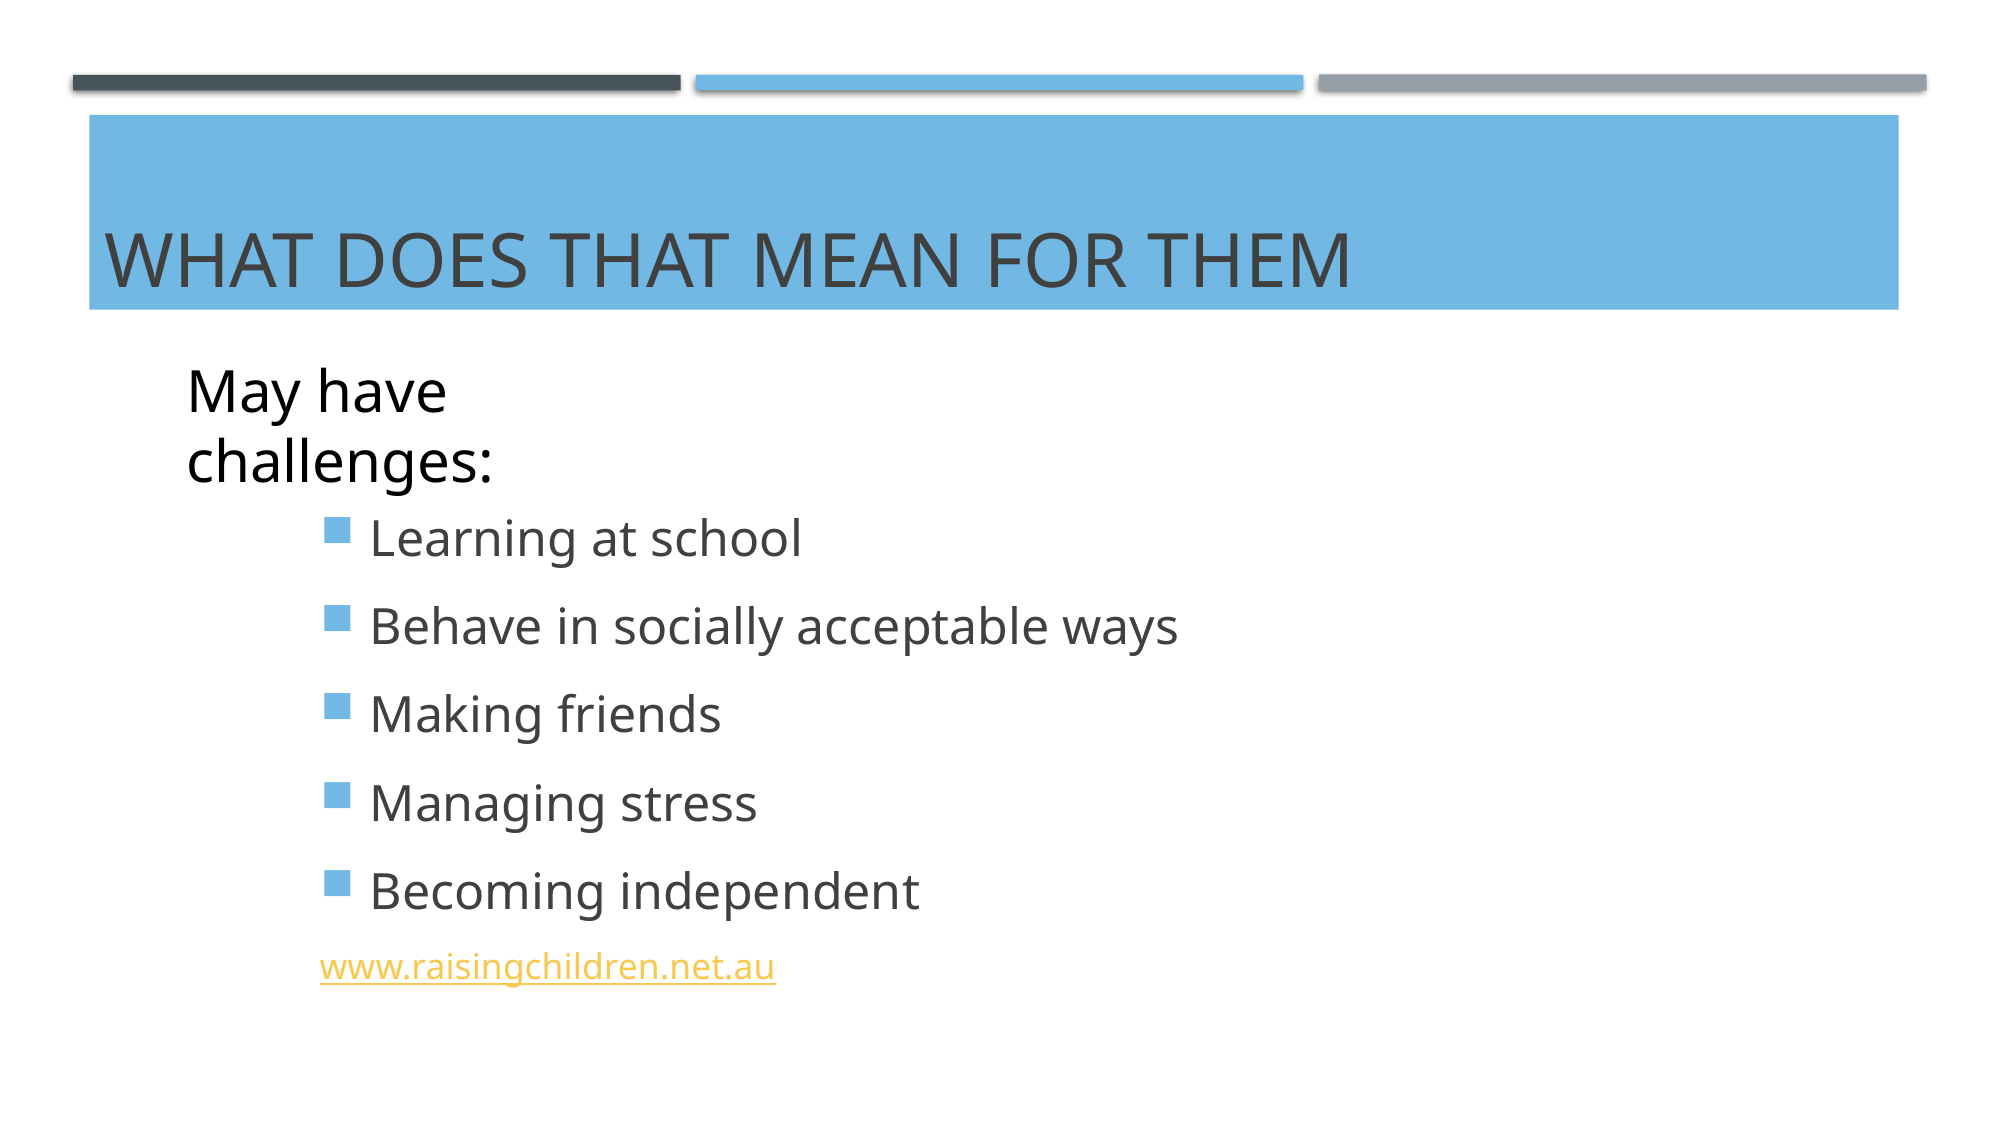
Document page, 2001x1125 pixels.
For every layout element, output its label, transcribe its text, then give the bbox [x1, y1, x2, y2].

title What does that mean for them [89, 114, 1899, 310]
text_box May have challenges: [171, 346, 785, 502]
list Learning at school Behave in socially acceptable ways Making friends Managing stress Becoming independent www.raisingchildren.net.au [304, 448, 1752, 1045]
